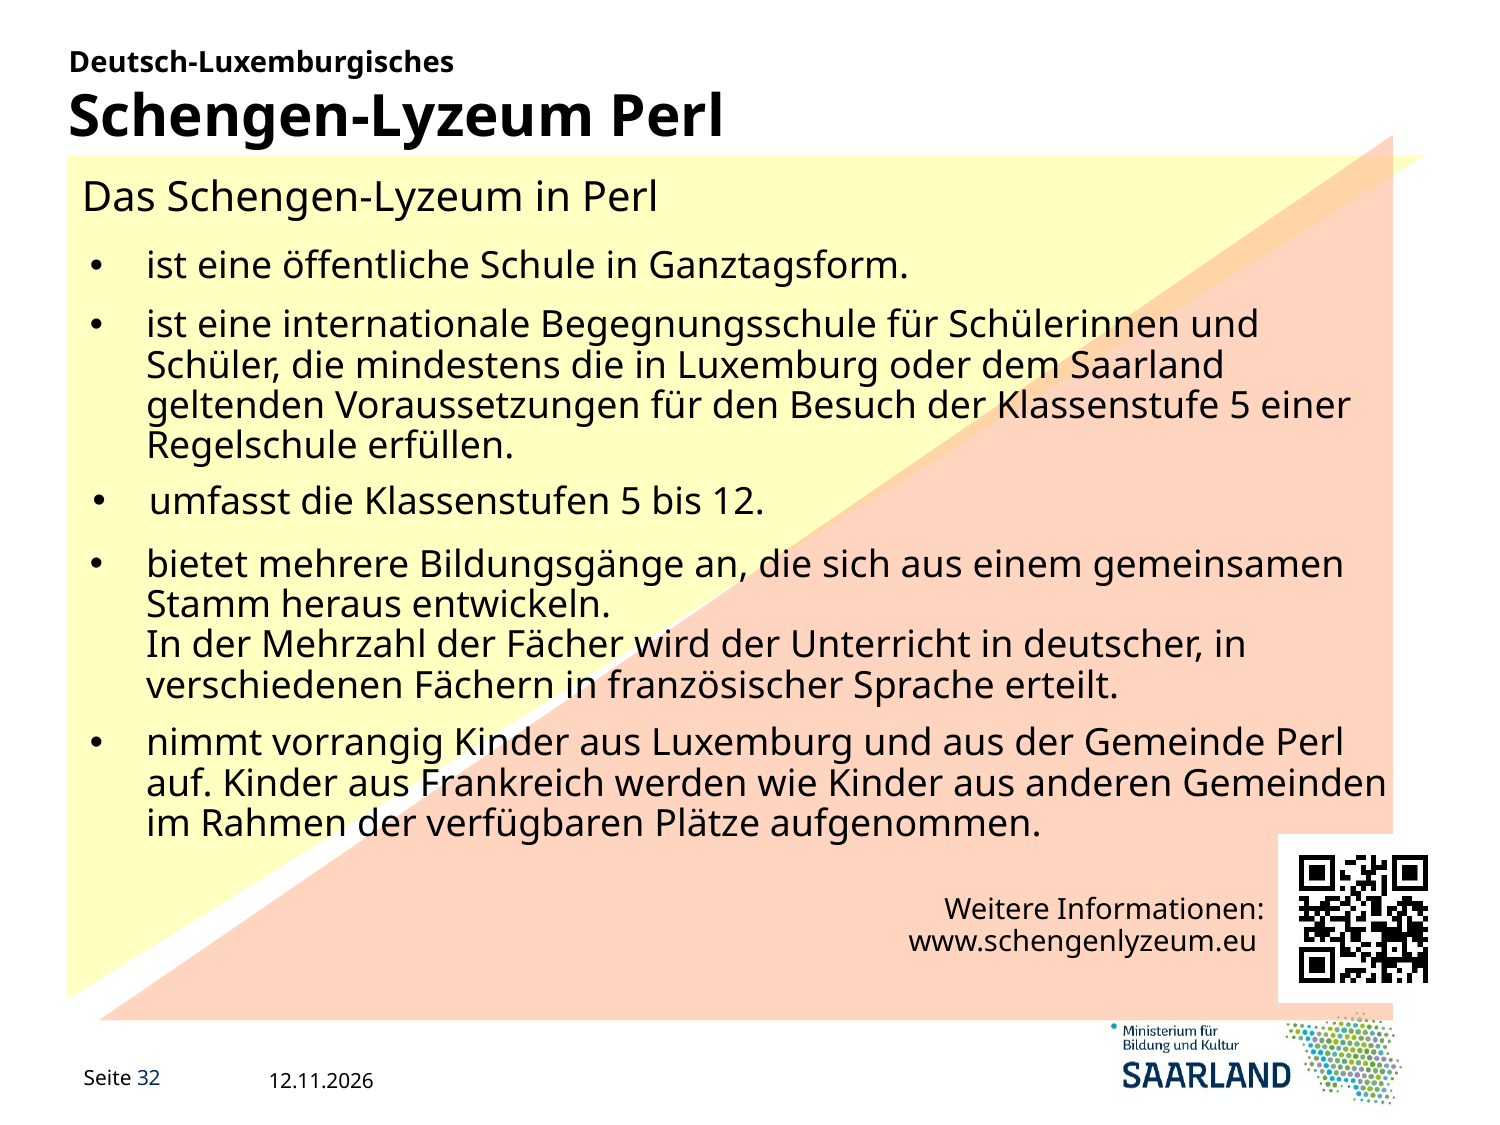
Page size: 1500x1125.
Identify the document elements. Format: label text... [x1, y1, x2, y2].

text_box Weitere Informationen: www.schengenlyzeum.eu [860, 1008, 1280, 1125]
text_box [66, 155, 1426, 1000]
picture [1278, 833, 1448, 1125]
text_box [253, 1060, 443, 1096]
text_box Deutsch-Luxemburgisches Schengen-Lyzeum Perl [54, 35, 741, 156]
